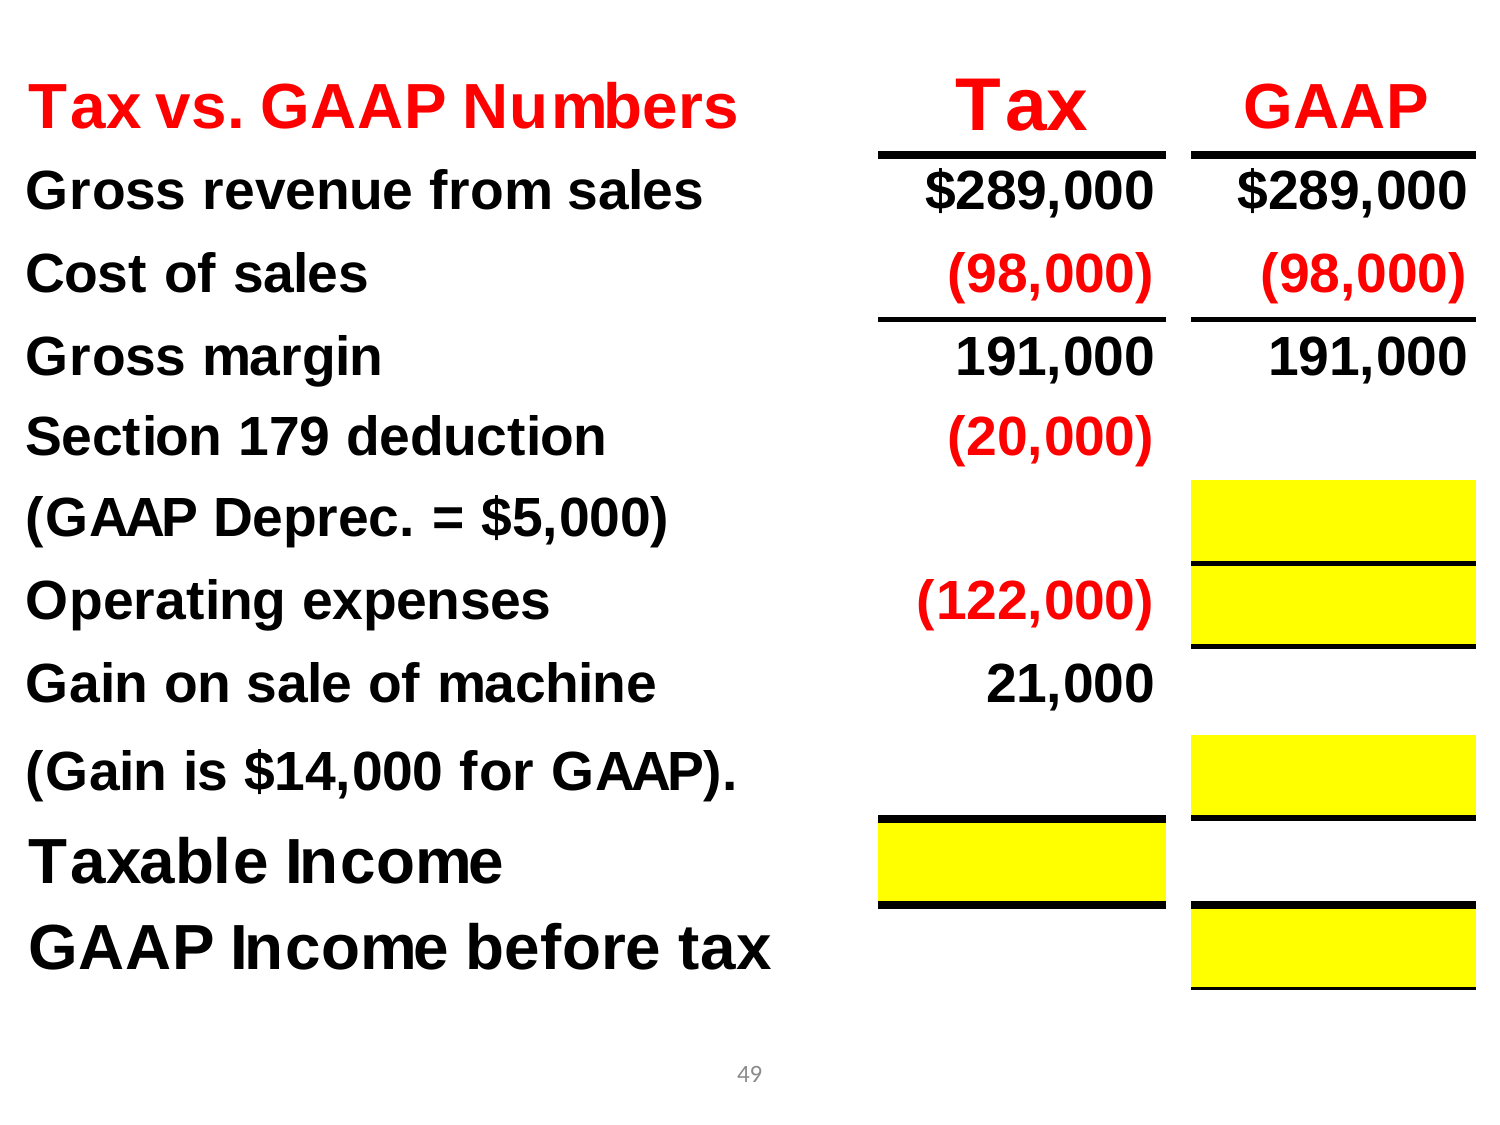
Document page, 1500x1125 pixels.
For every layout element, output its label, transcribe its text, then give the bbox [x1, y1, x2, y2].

slide_number 49 [512, 1042, 988, 1103]
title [14, 62, 1479, 993]
